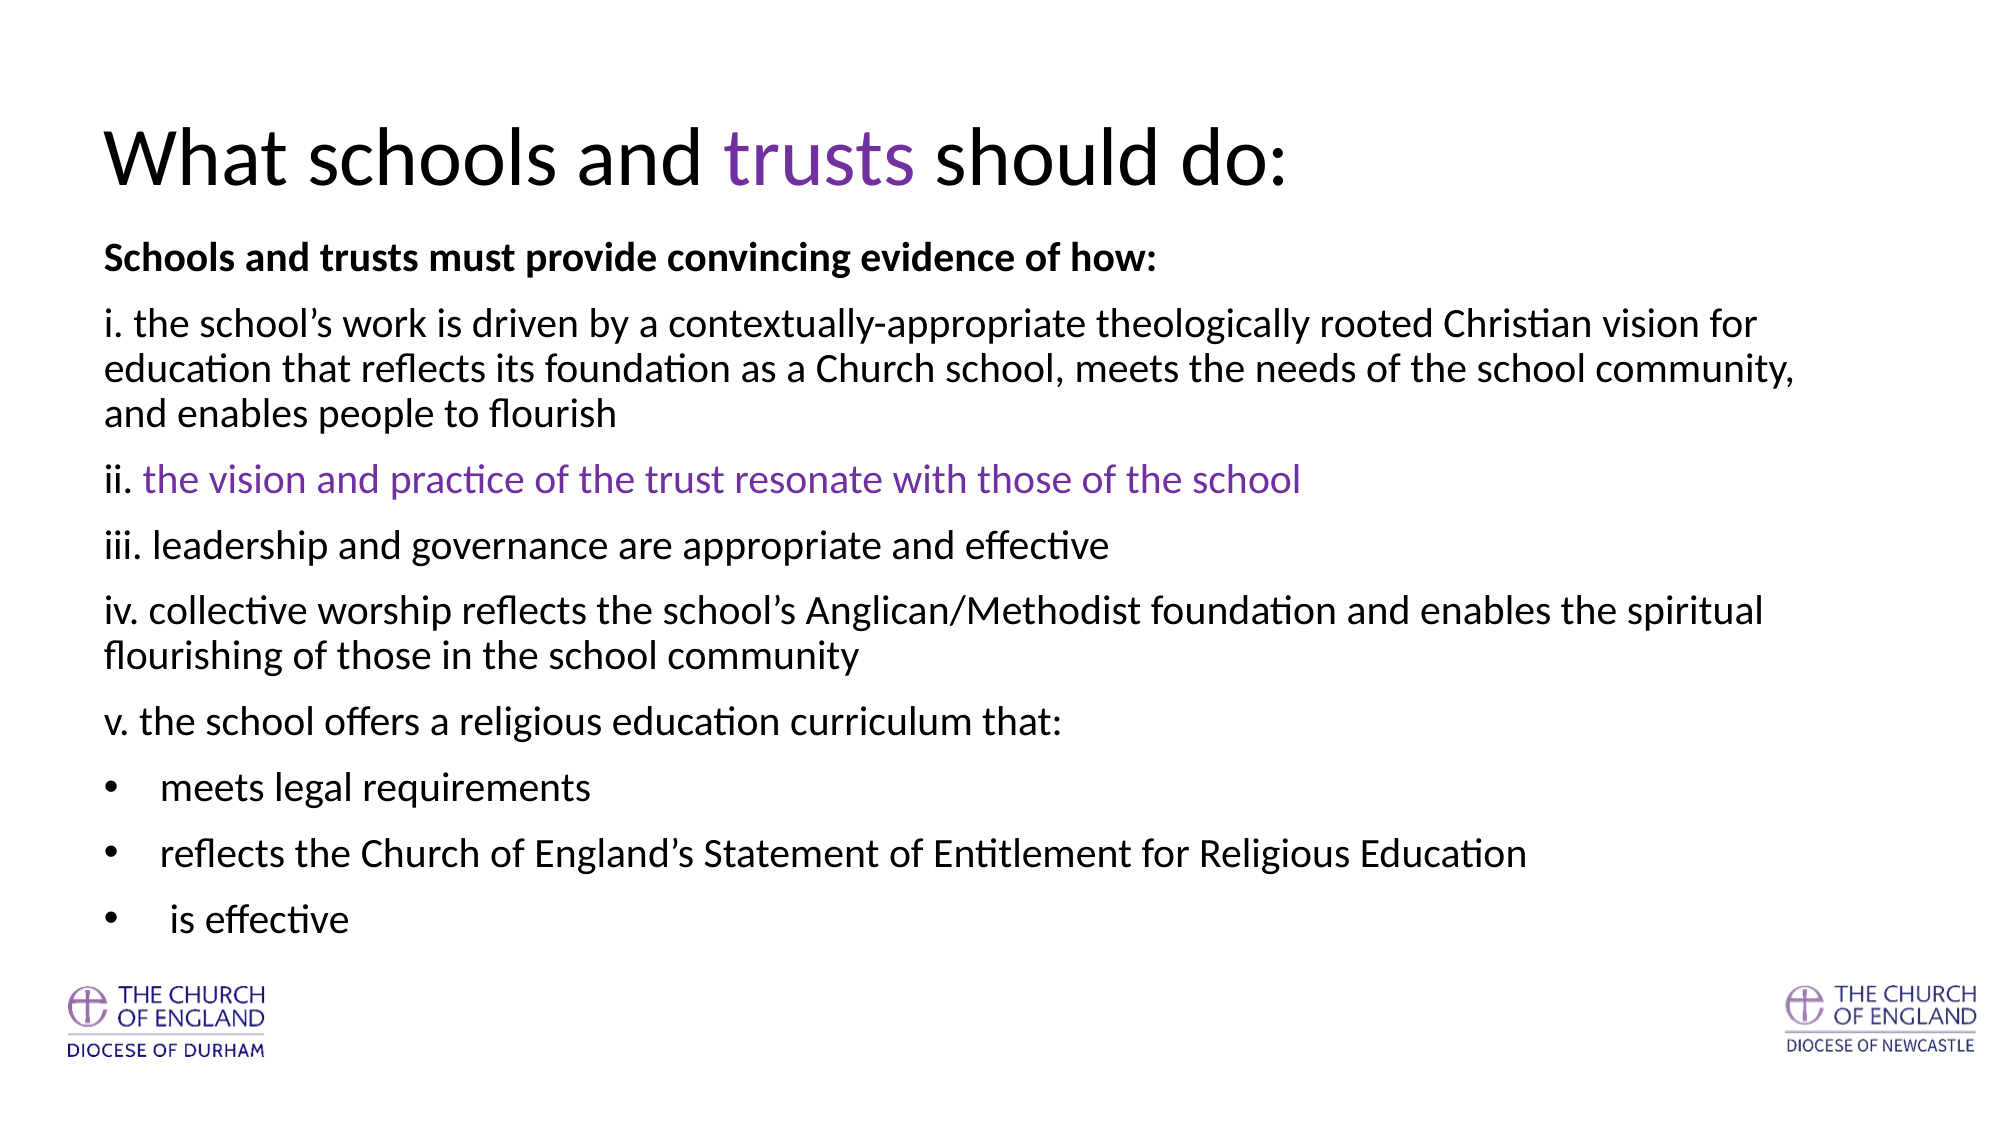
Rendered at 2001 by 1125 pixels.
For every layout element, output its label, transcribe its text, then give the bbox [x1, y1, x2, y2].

picture [68, 979, 1979, 1057]
subtitle Schools and trusts must provide convincing evidence of how: i. the school’s work is driven by a contextually-appropriate theologically rooted Christian vision for education that reflects its foundation as a Church school, meets the needs of the school community, and enables people to flourish ii. the vision and practice of the trust resonate with those of the school iii. leadership and governance are appropriate and effective iv. collective worship reflects the school’s Anglican/Methodist foundation and enables the spiritual flourishing of those in the school community v. the school offers a religious education curriculum that: meets legal requirements reflects the Church of England’s Statement of Entitlement for Religious Education is effective [88, 228, 1819, 863]
title What schools and trusts should do: [88, 107, 1589, 212]
